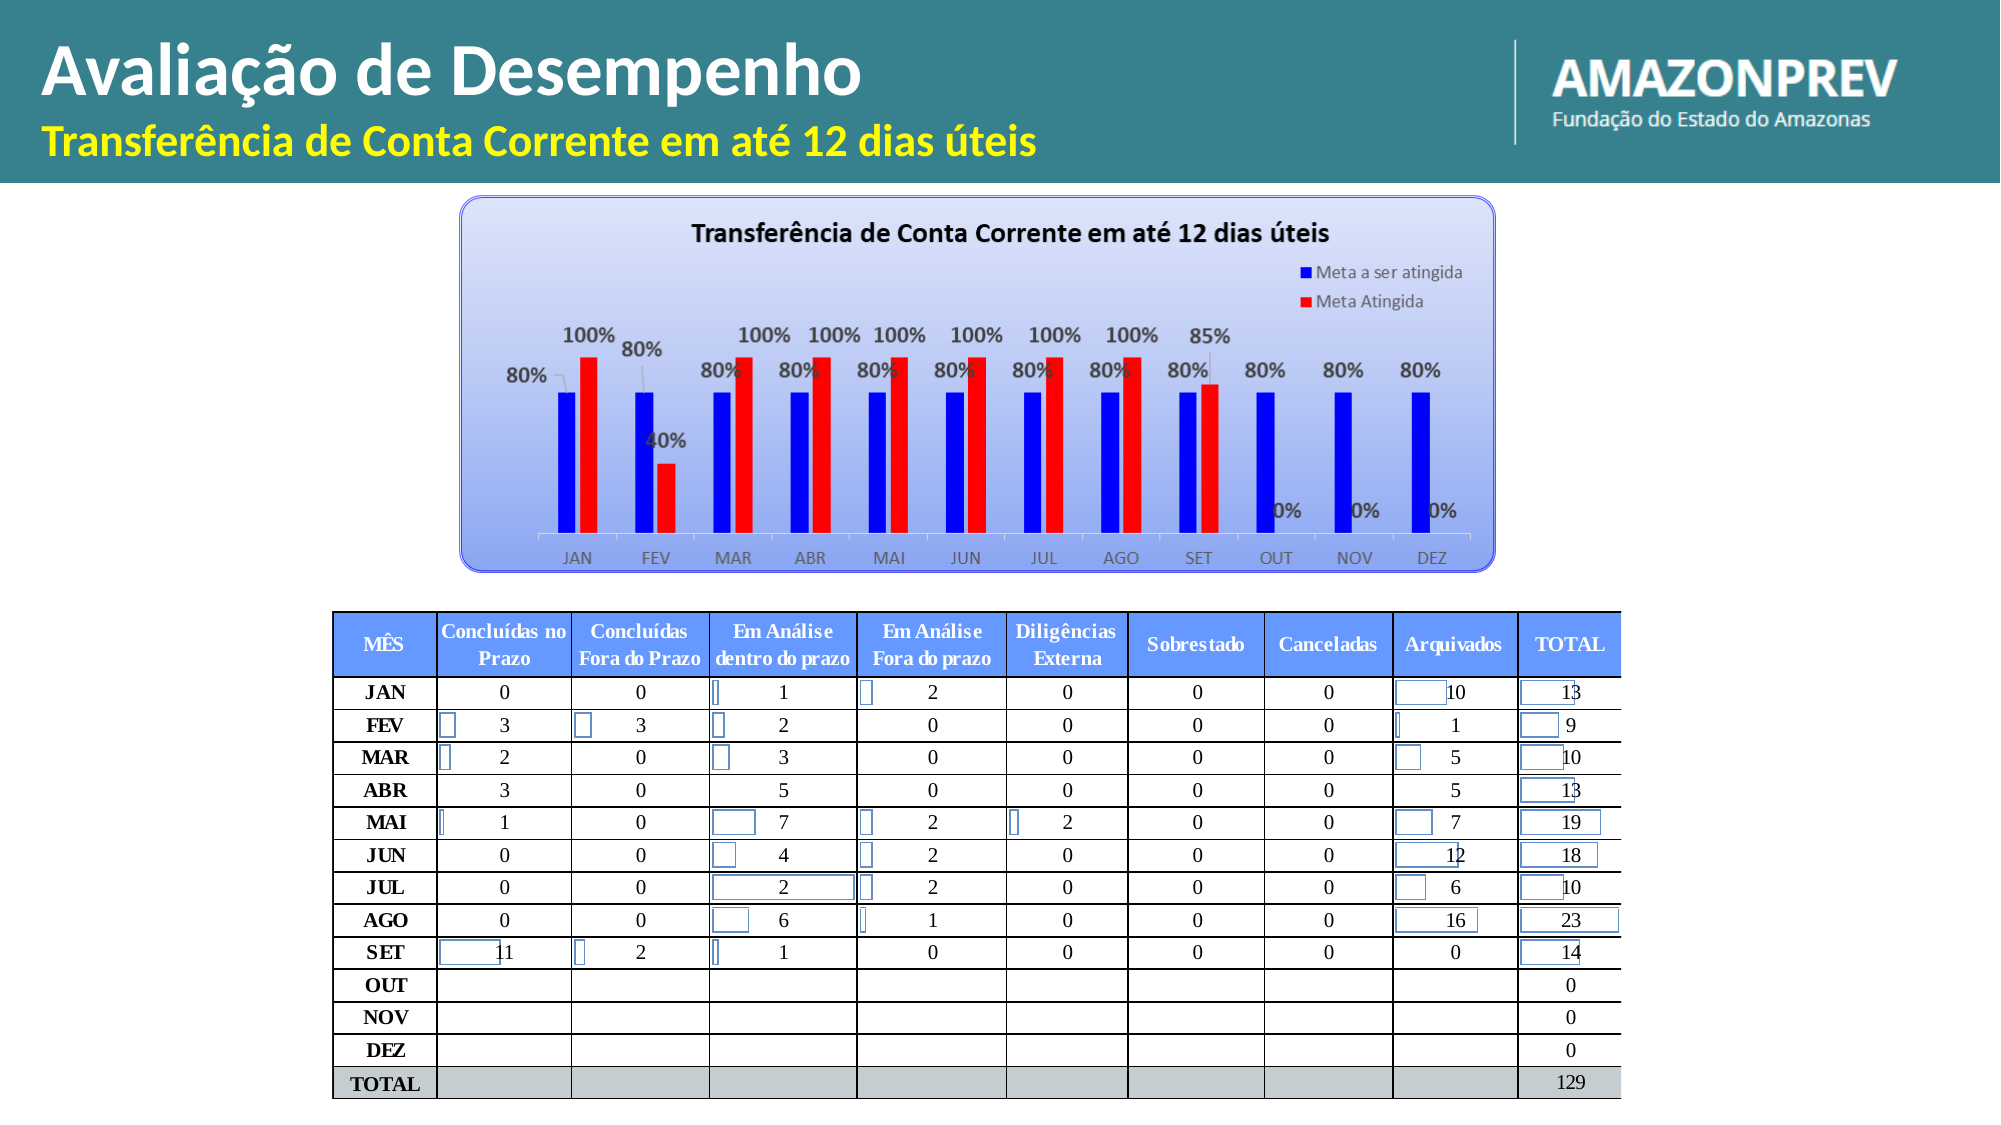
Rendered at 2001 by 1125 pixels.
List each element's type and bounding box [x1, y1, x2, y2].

picture [332, 611, 1623, 1101]
text_box [0, 0, 2000, 183]
picture [459, 195, 1496, 573]
